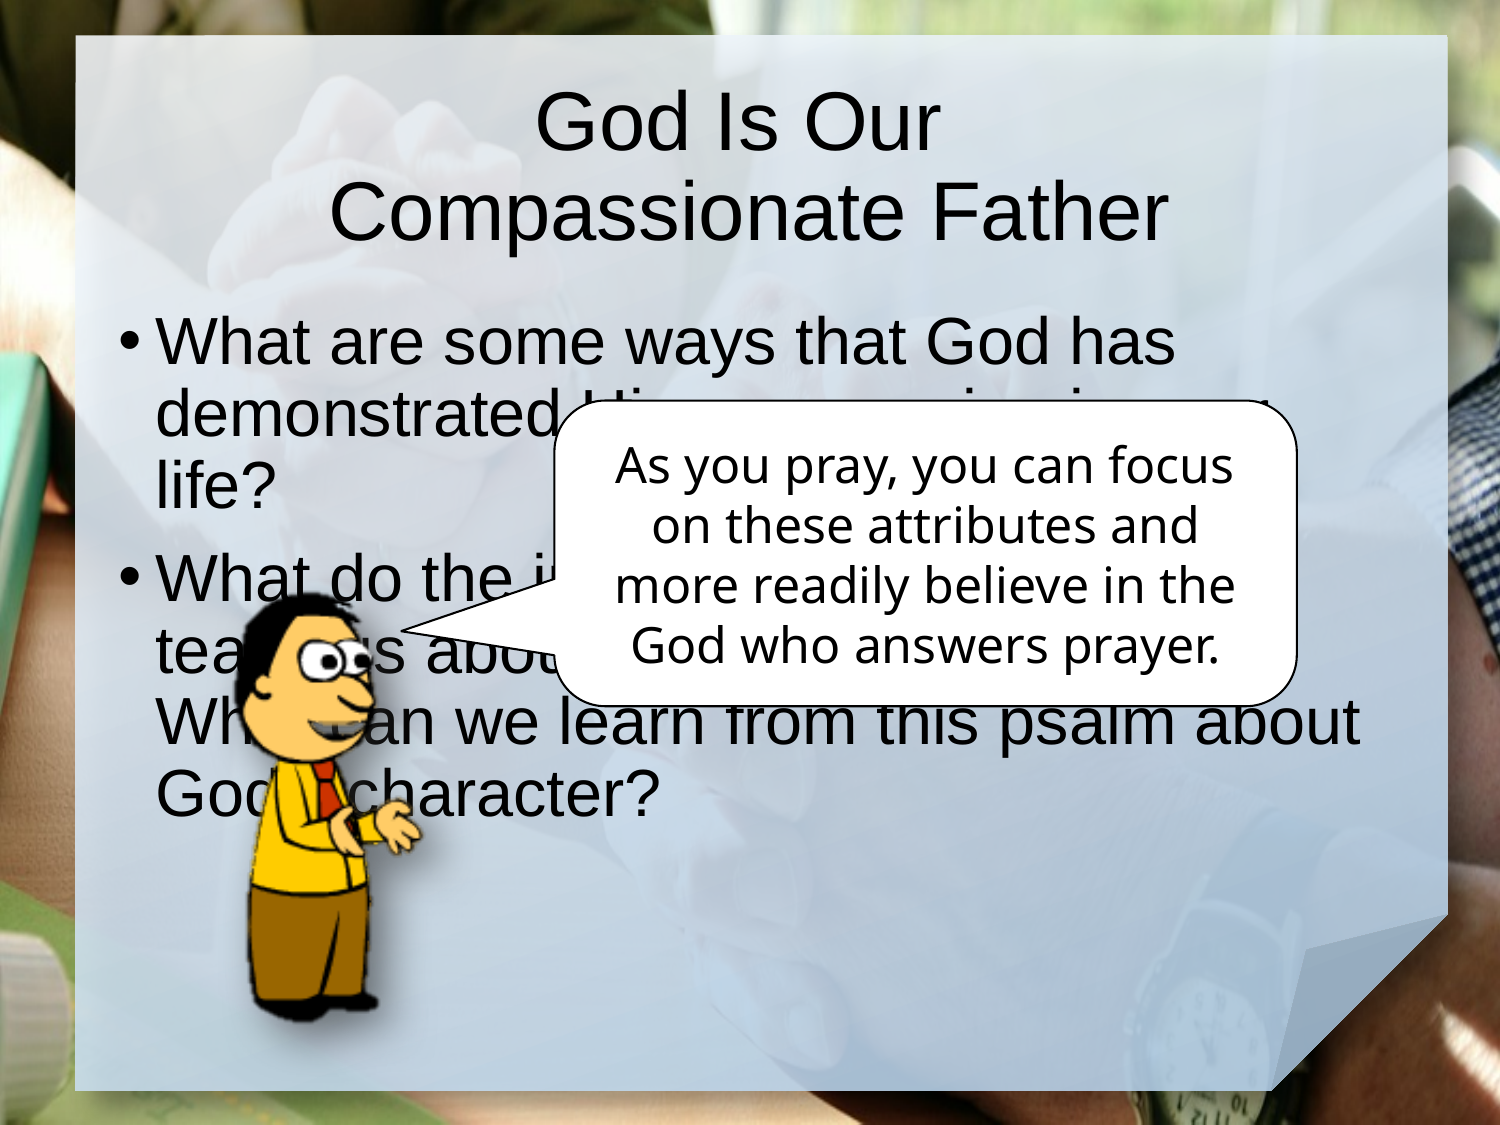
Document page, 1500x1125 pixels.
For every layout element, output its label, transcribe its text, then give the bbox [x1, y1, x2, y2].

title God Is Our Compassionate Father [103, 59, 1397, 278]
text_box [96, 400, 1297, 1109]
list What are some ways that God has demonstrated His compassion in your life? What do the images in these verses teach us about the attributes of God? What can we learn from this psalm about God’s character? [103, 299, 1397, 1014]
picture [0, 0, 1500, 1125]
